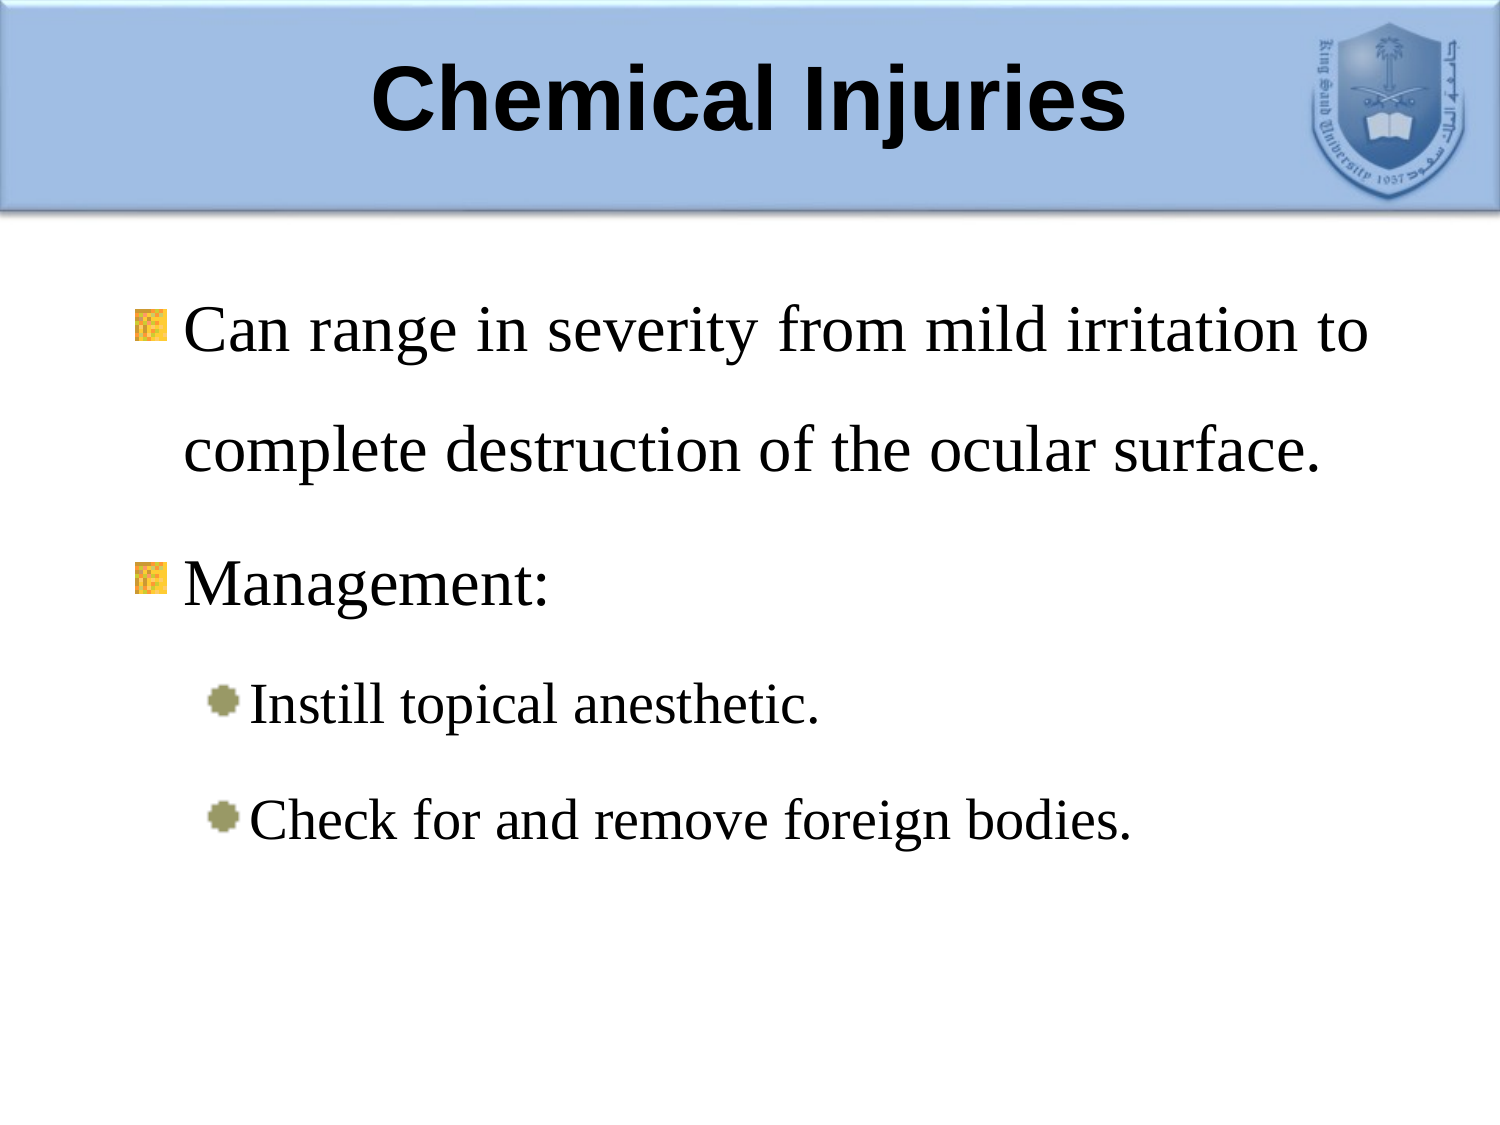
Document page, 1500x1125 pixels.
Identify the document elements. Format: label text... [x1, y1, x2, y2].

list Can range in severity from mild irritation to complete destruction of the ocular surface. Management: Instill topical anesthetic. Check for and remove foreign bodies. [112, 237, 1388, 1000]
title Chemical Injuries [112, 0, 1388, 188]
picture [0, 0, 1500, 1125]
